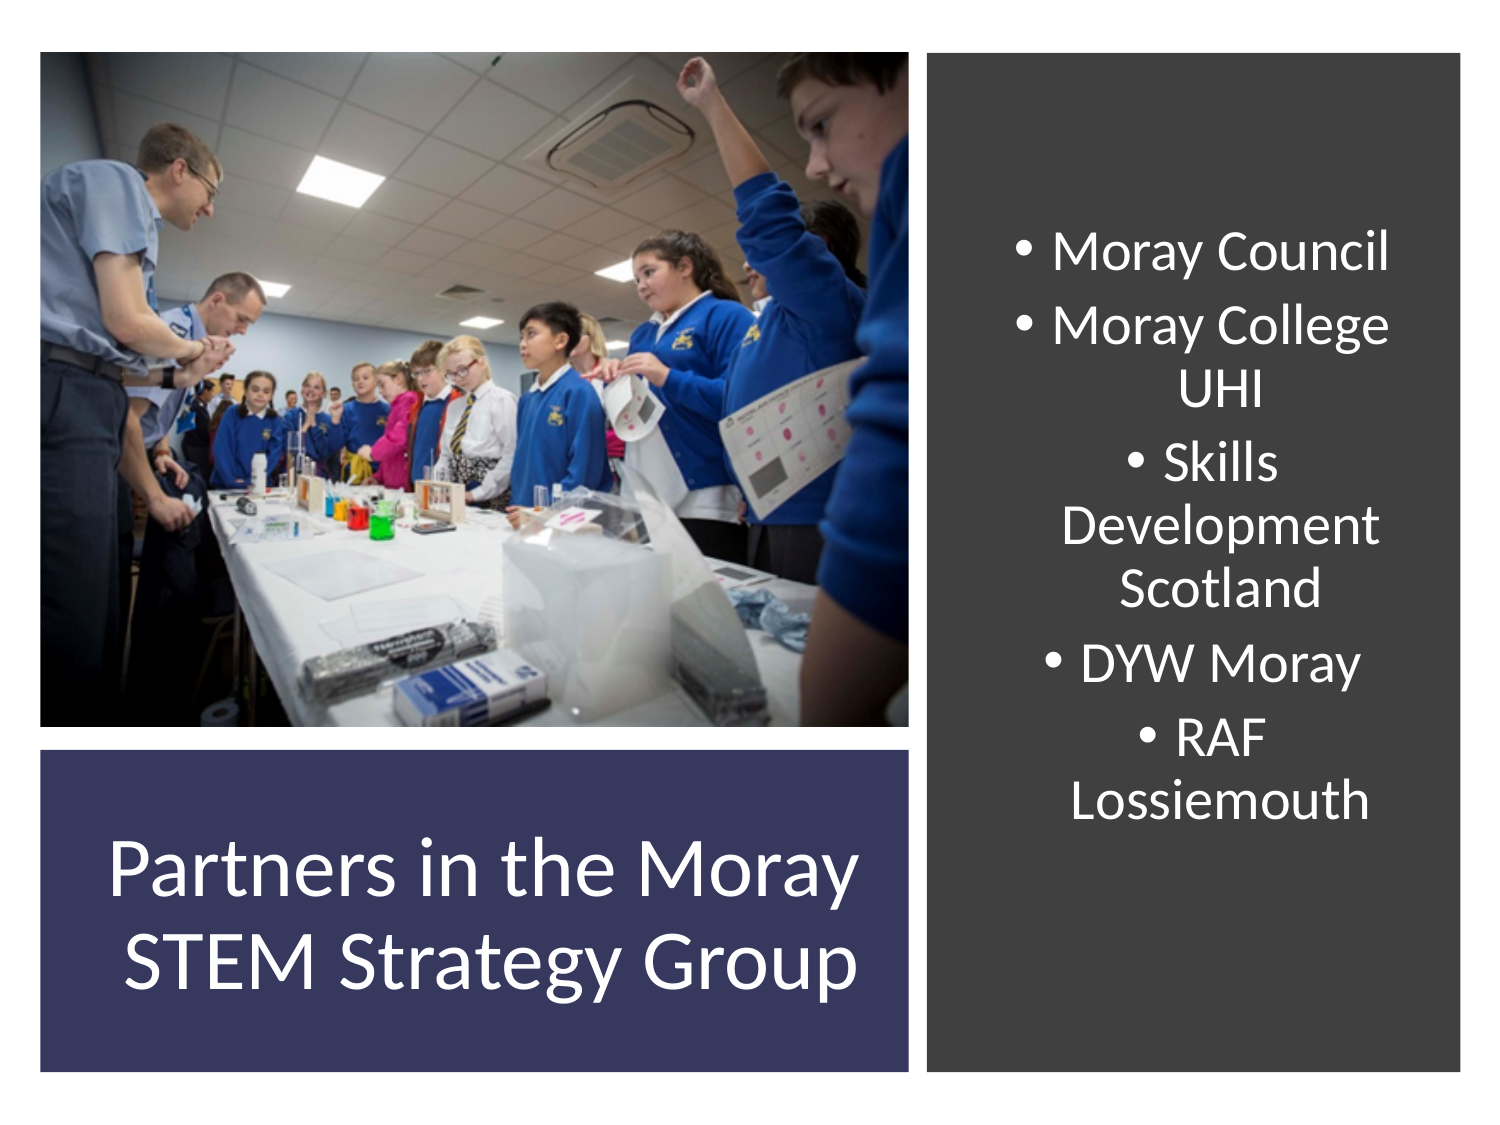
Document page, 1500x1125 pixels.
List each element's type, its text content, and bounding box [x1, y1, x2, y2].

list Moray Council Moray College UHI Skills Development Scotland DYW Moray RAF Lossiemouth [950, 150, 1436, 947]
title Partners in the Moray STEM Strategy Group [64, 782, 876, 1049]
text_box [38, 748, 911, 1074]
text_box [925, 51, 1462, 1074]
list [40, 52, 909, 727]
